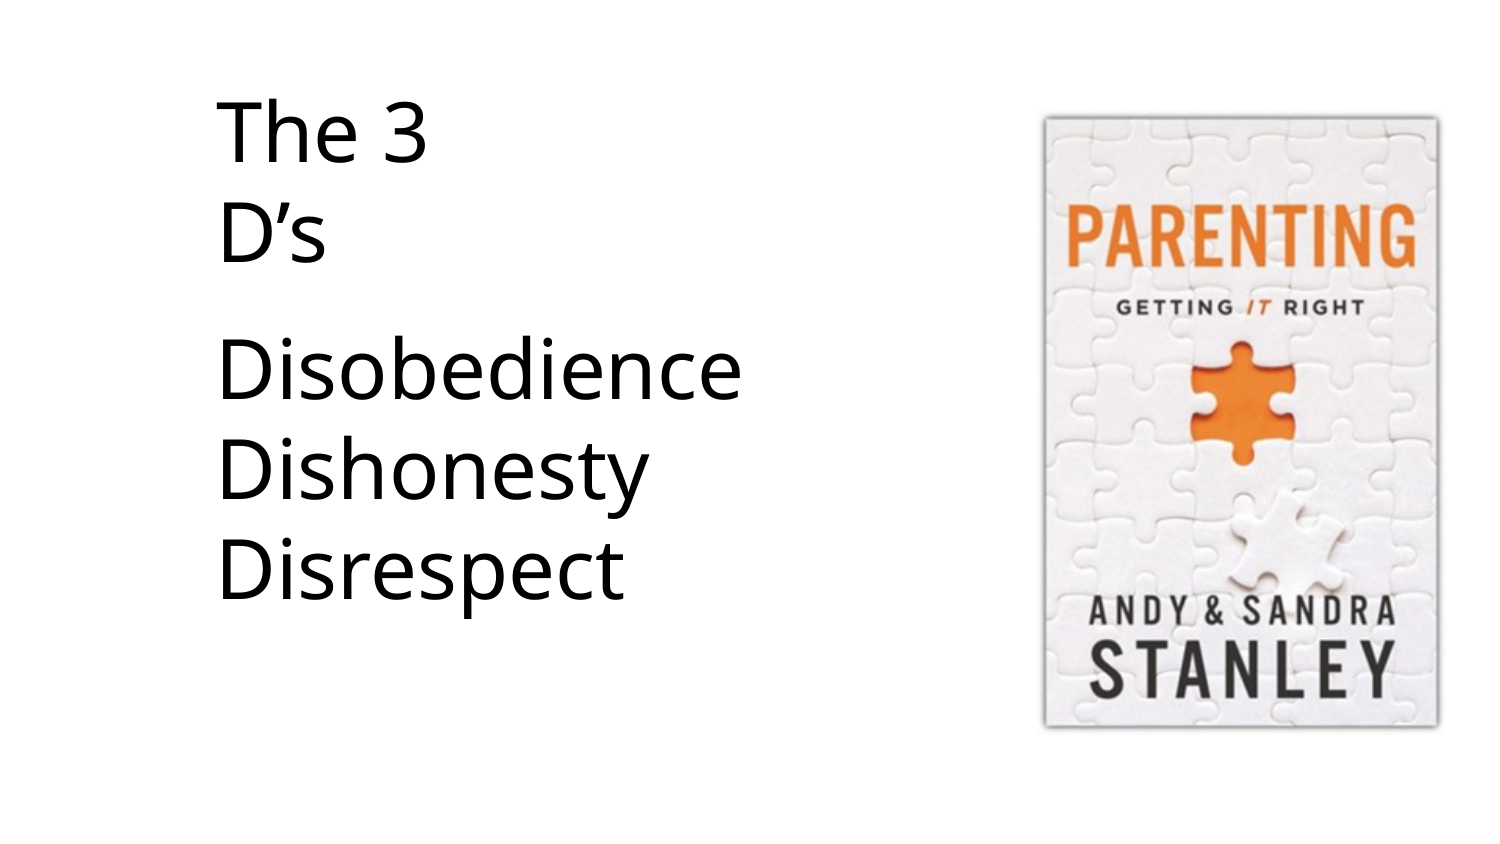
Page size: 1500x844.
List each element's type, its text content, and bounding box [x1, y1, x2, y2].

text_box The 3 D’s [200, 64, 555, 199]
text_box Disobedience Dishonesty Disrespect [200, 301, 774, 652]
picture [1036, 109, 1447, 735]
